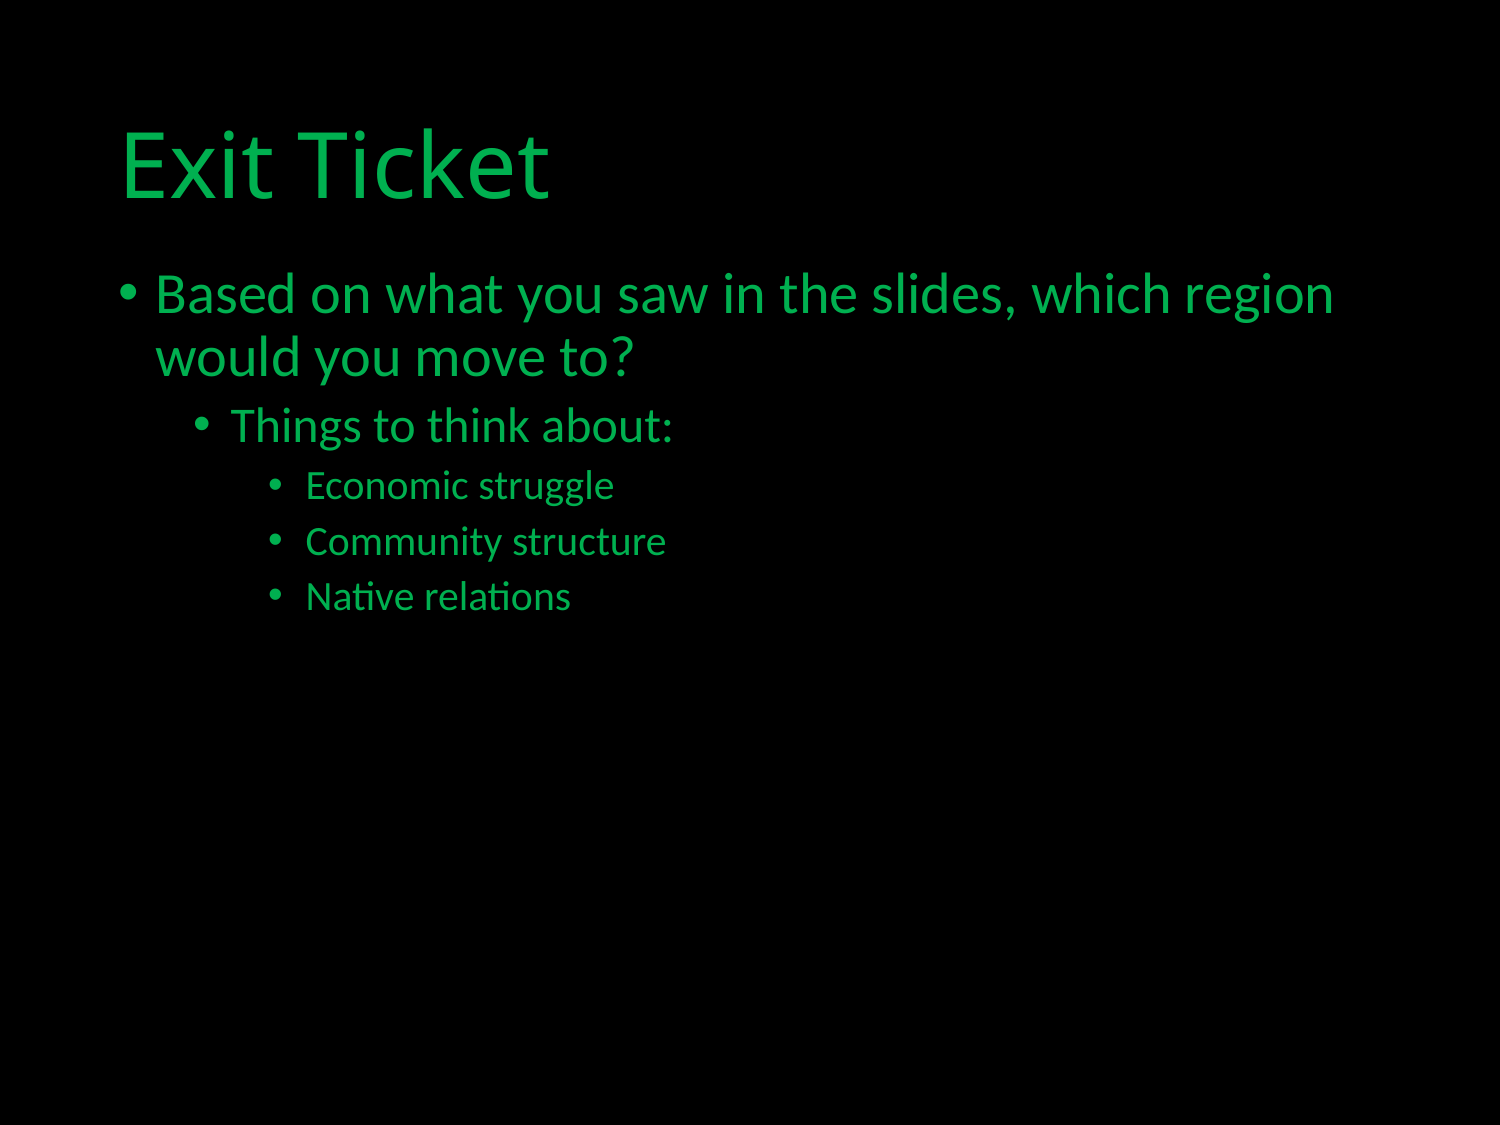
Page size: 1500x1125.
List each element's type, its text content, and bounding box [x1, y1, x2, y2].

title Exit Ticket [103, 59, 1397, 255]
list Based on what you saw in the slides, which region would you move to? Things to think about: Economic struggle Community structure Native relations [103, 255, 1397, 1014]
